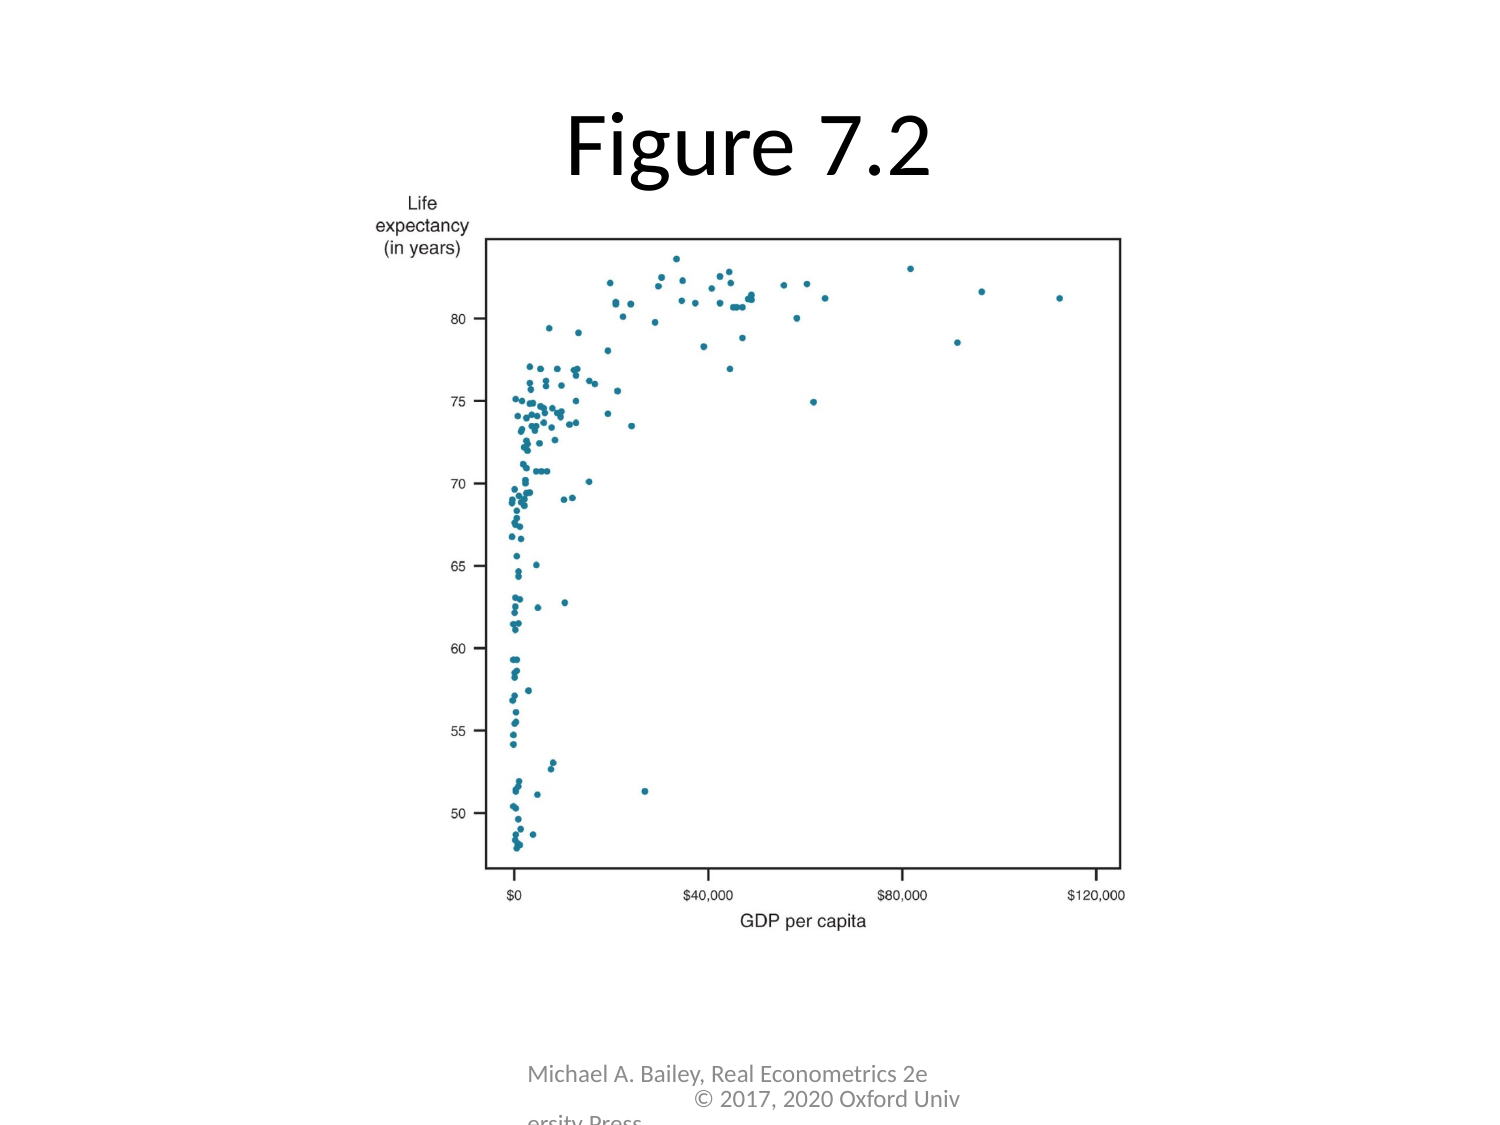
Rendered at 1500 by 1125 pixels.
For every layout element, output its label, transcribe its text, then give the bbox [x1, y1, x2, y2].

picture [374, 193, 1126, 932]
title Figure 7.2 [75, 45, 1425, 233]
footer Michael A. Bailey, Real Econometrics 2e © 2017, 2020 Oxford University Press [512, 1042, 988, 1103]
